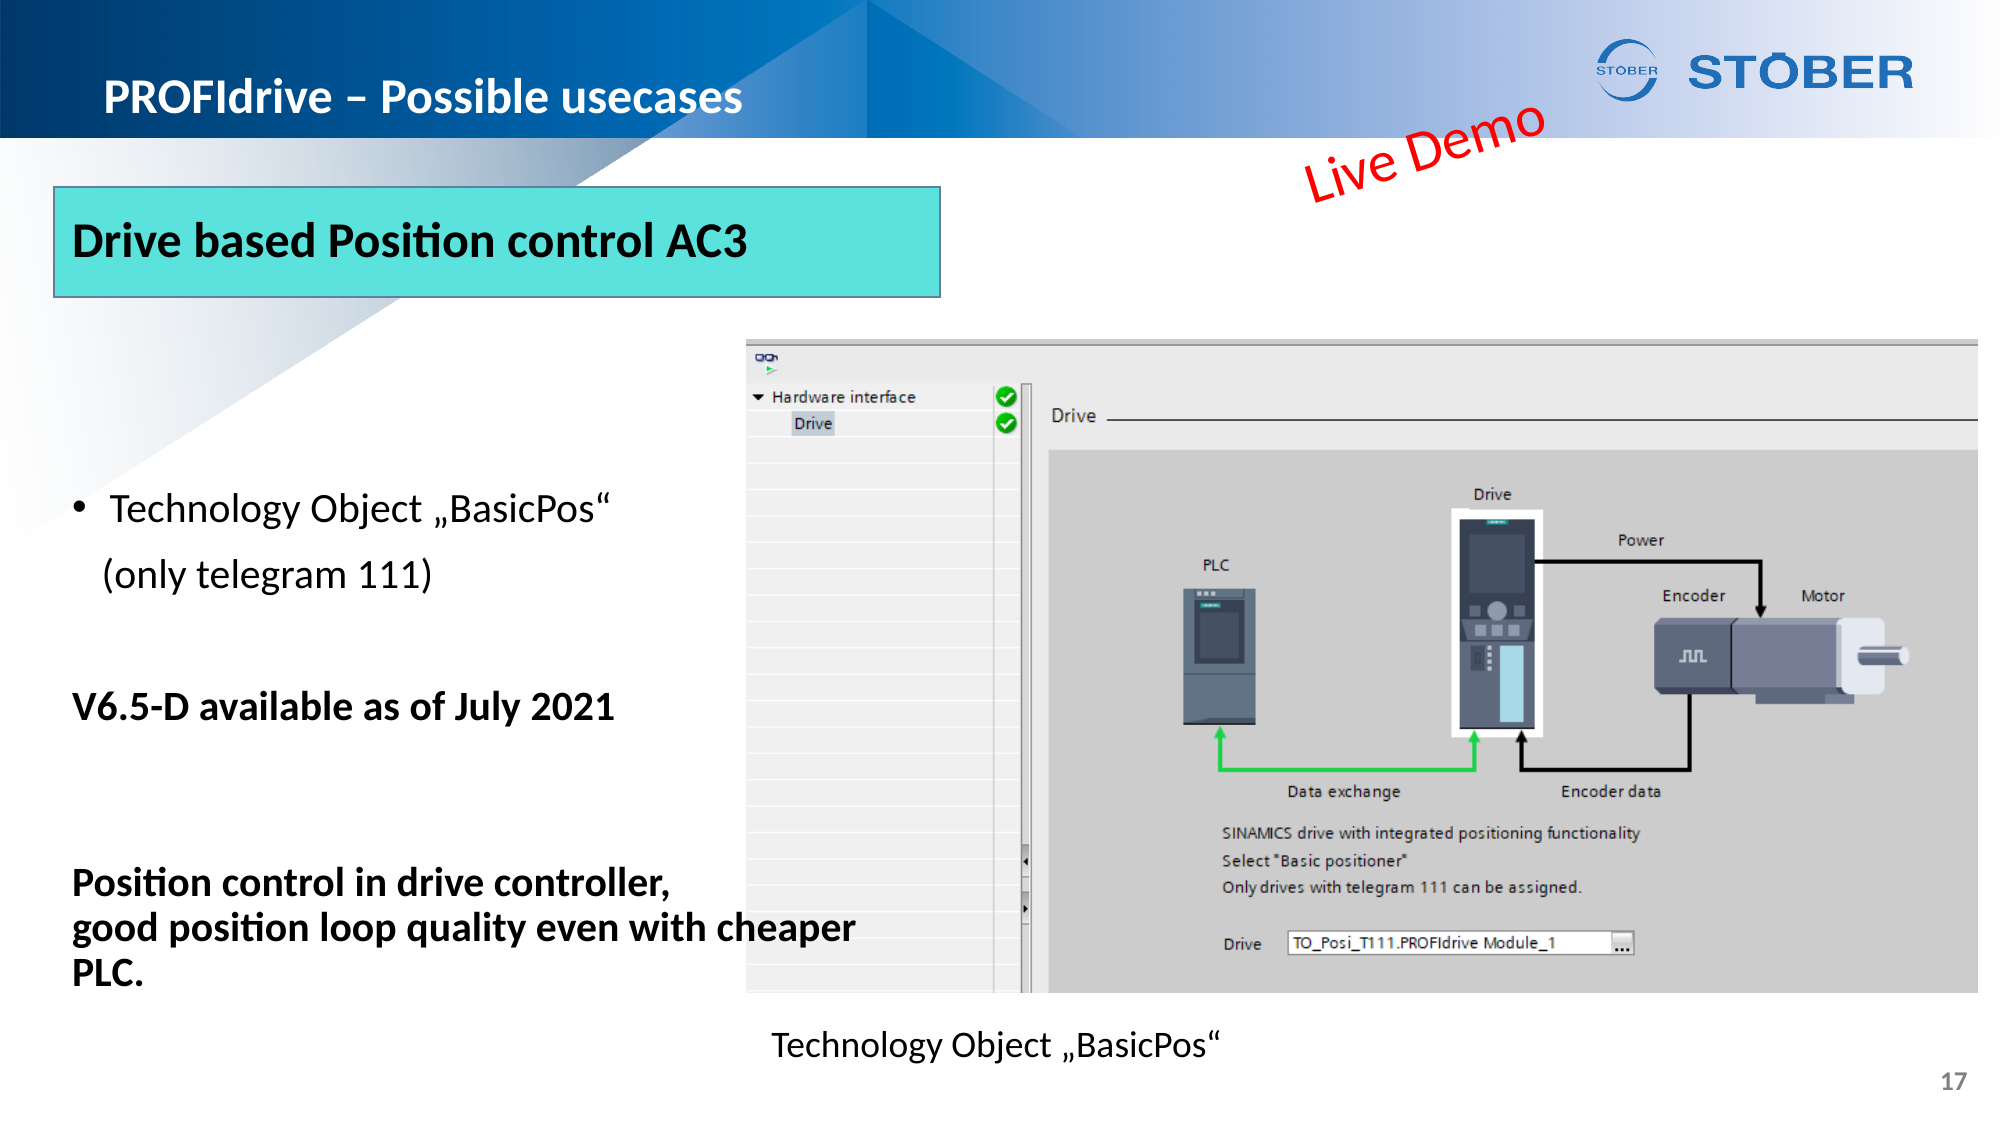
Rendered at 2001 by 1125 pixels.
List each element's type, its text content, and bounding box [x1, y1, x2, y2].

text_box Technology Object „BasicPos“ [756, 1012, 1246, 1073]
list Drive based Position control AC3 Technology Object „BasicPos“ (only telegram 111) V6.5-D available as of July 2021 Position control in drive controller, good position loop quality even with cheaper PLC. [57, 206, 895, 1066]
title PROFIdrive – Possible usecases [88, 59, 1399, 135]
text_box Live Demo [1279, 63, 1570, 227]
picture [0, 0, 2000, 138]
text_box [53, 186, 941, 298]
picture [746, 339, 1978, 993]
